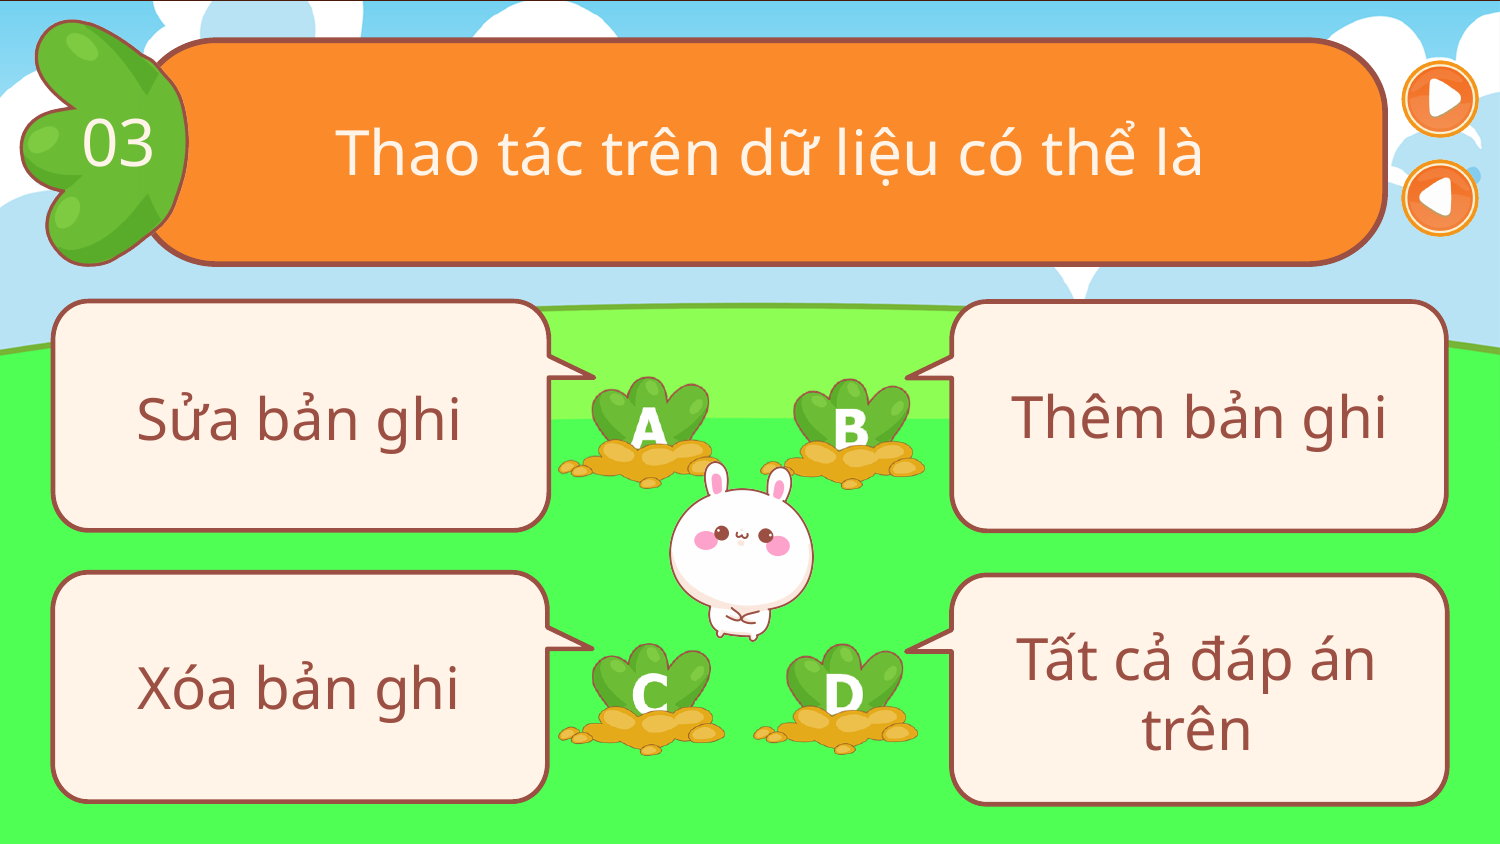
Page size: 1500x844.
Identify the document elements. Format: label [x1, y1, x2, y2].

text_box [51, 300, 595, 531]
text_box [906, 574, 1448, 806]
picture [0, 1, 1500, 844]
text_box [906, 301, 1449, 532]
text_box [50, 572, 593, 802]
text_box [18, 19, 1389, 267]
